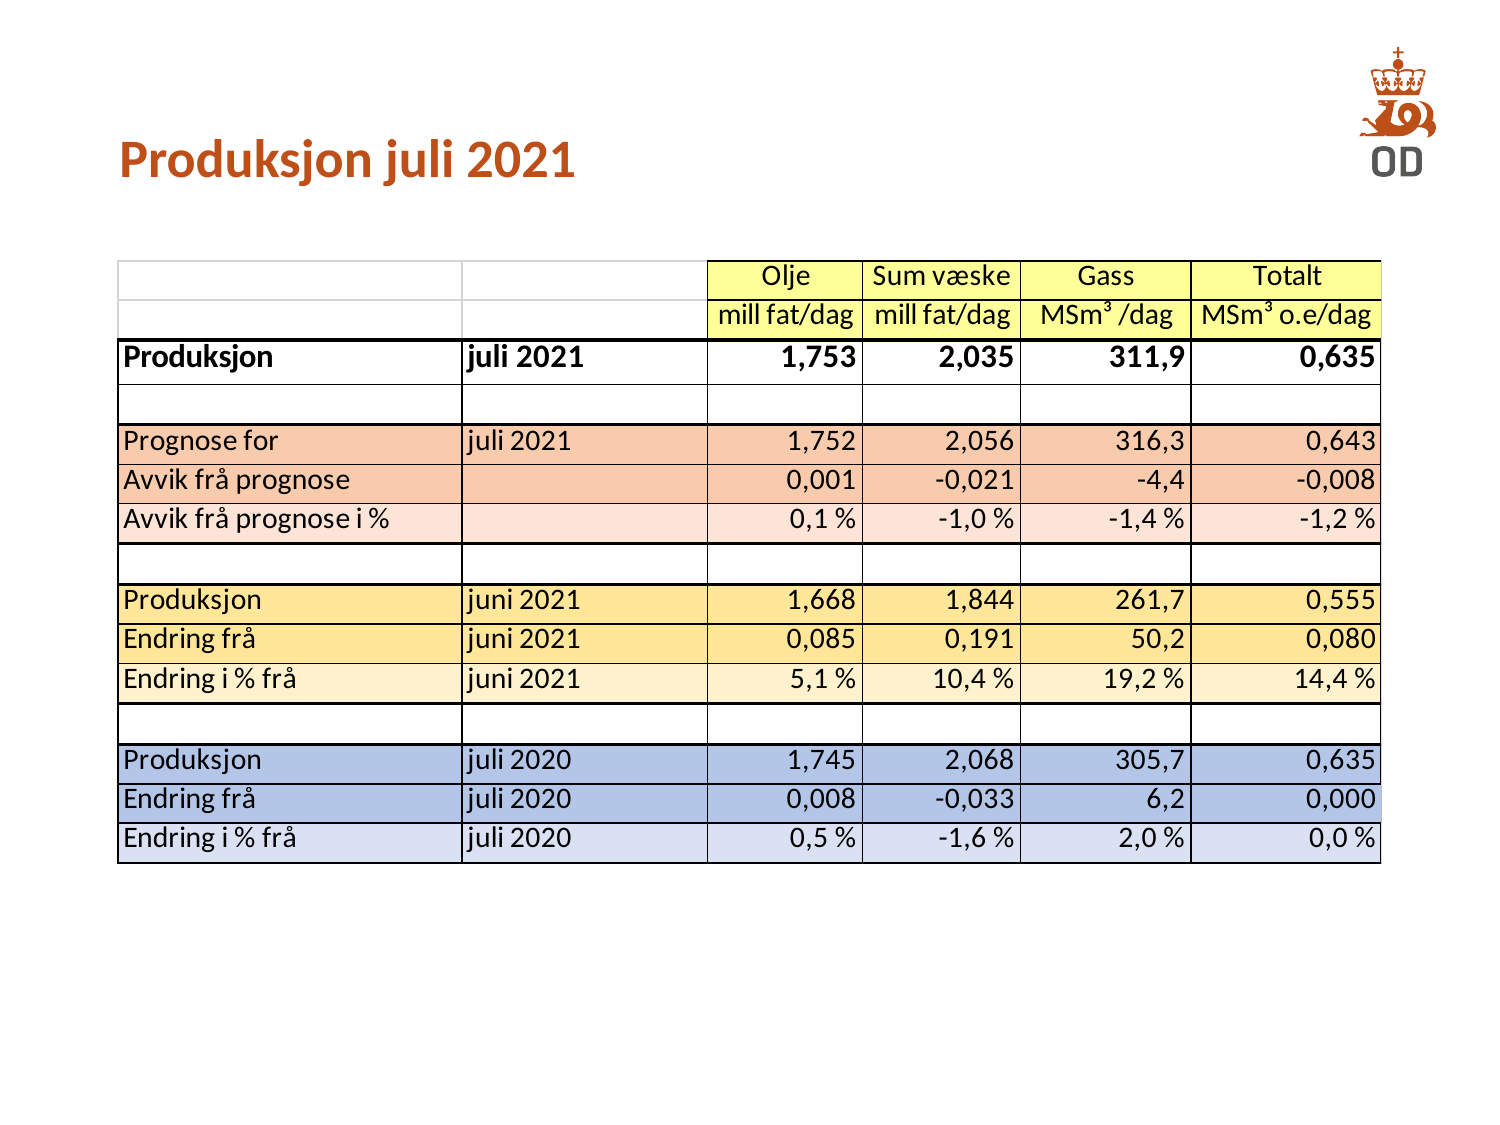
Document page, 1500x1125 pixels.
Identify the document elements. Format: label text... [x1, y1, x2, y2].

picture [116, 259, 1383, 866]
title Produksjon juli 2021 [104, 48, 1396, 197]
picture [1359, 47, 1436, 177]
